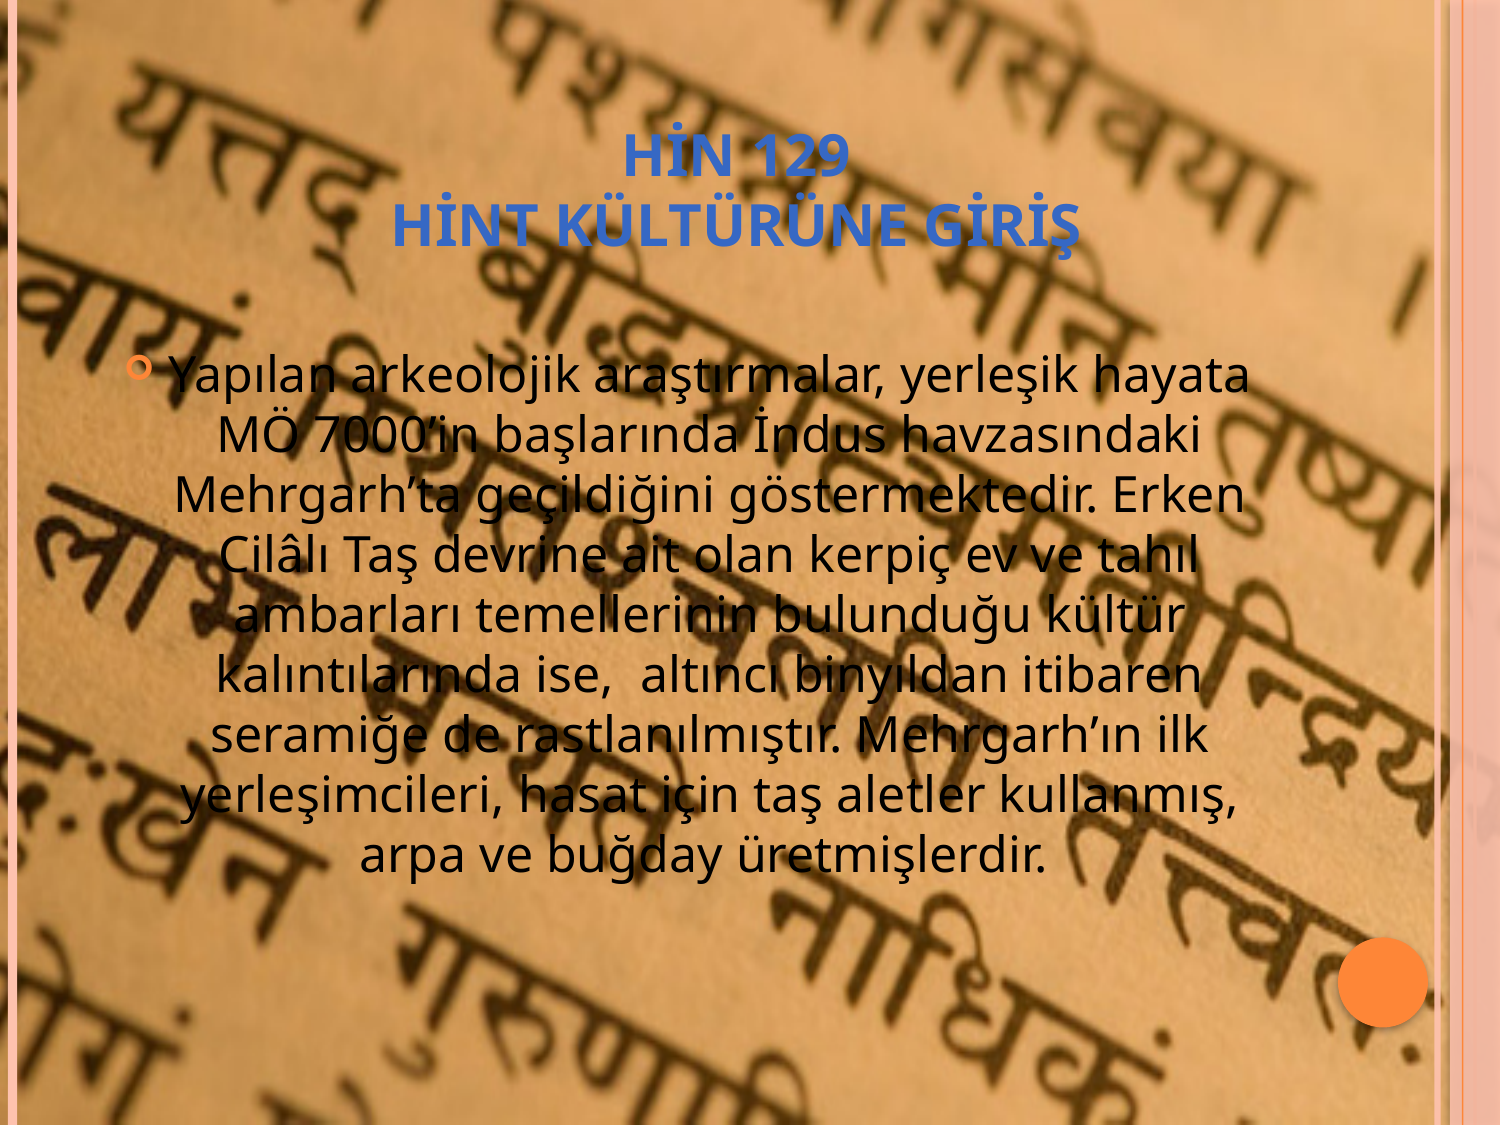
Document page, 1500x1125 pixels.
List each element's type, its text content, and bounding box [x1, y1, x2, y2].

picture [1441, 0, 1449, 1125]
picture [0, 0, 7, 1125]
title HİN 129 HİNT KÜLTÜRÜNE GİRİŞ [123, 78, 1349, 266]
list Yapılan arkeolojik araştırmalar, yerleşik hayata MÖ 7000’in başlarında İndus havzasındaki Mehrgarh’ta geçildiğini göstermektedir. Erken Cilâlı Taş devrine ait olan kerpiç ev ve tahıl ambarları temellerinin bulunduğu kültür kalıntılarında ise, altıncı binyıldan itibaren seramiğe de rastlanılmıştır. Mehrgarh’ın ilk yerleşimcileri, hasat için taş aletler kullanmış, arpa ve buğday üretmişlerdir. [75, 262, 1300, 1062]
text_box [100, 90, 1326, 278]
picture [18, 0, 1434, 1125]
